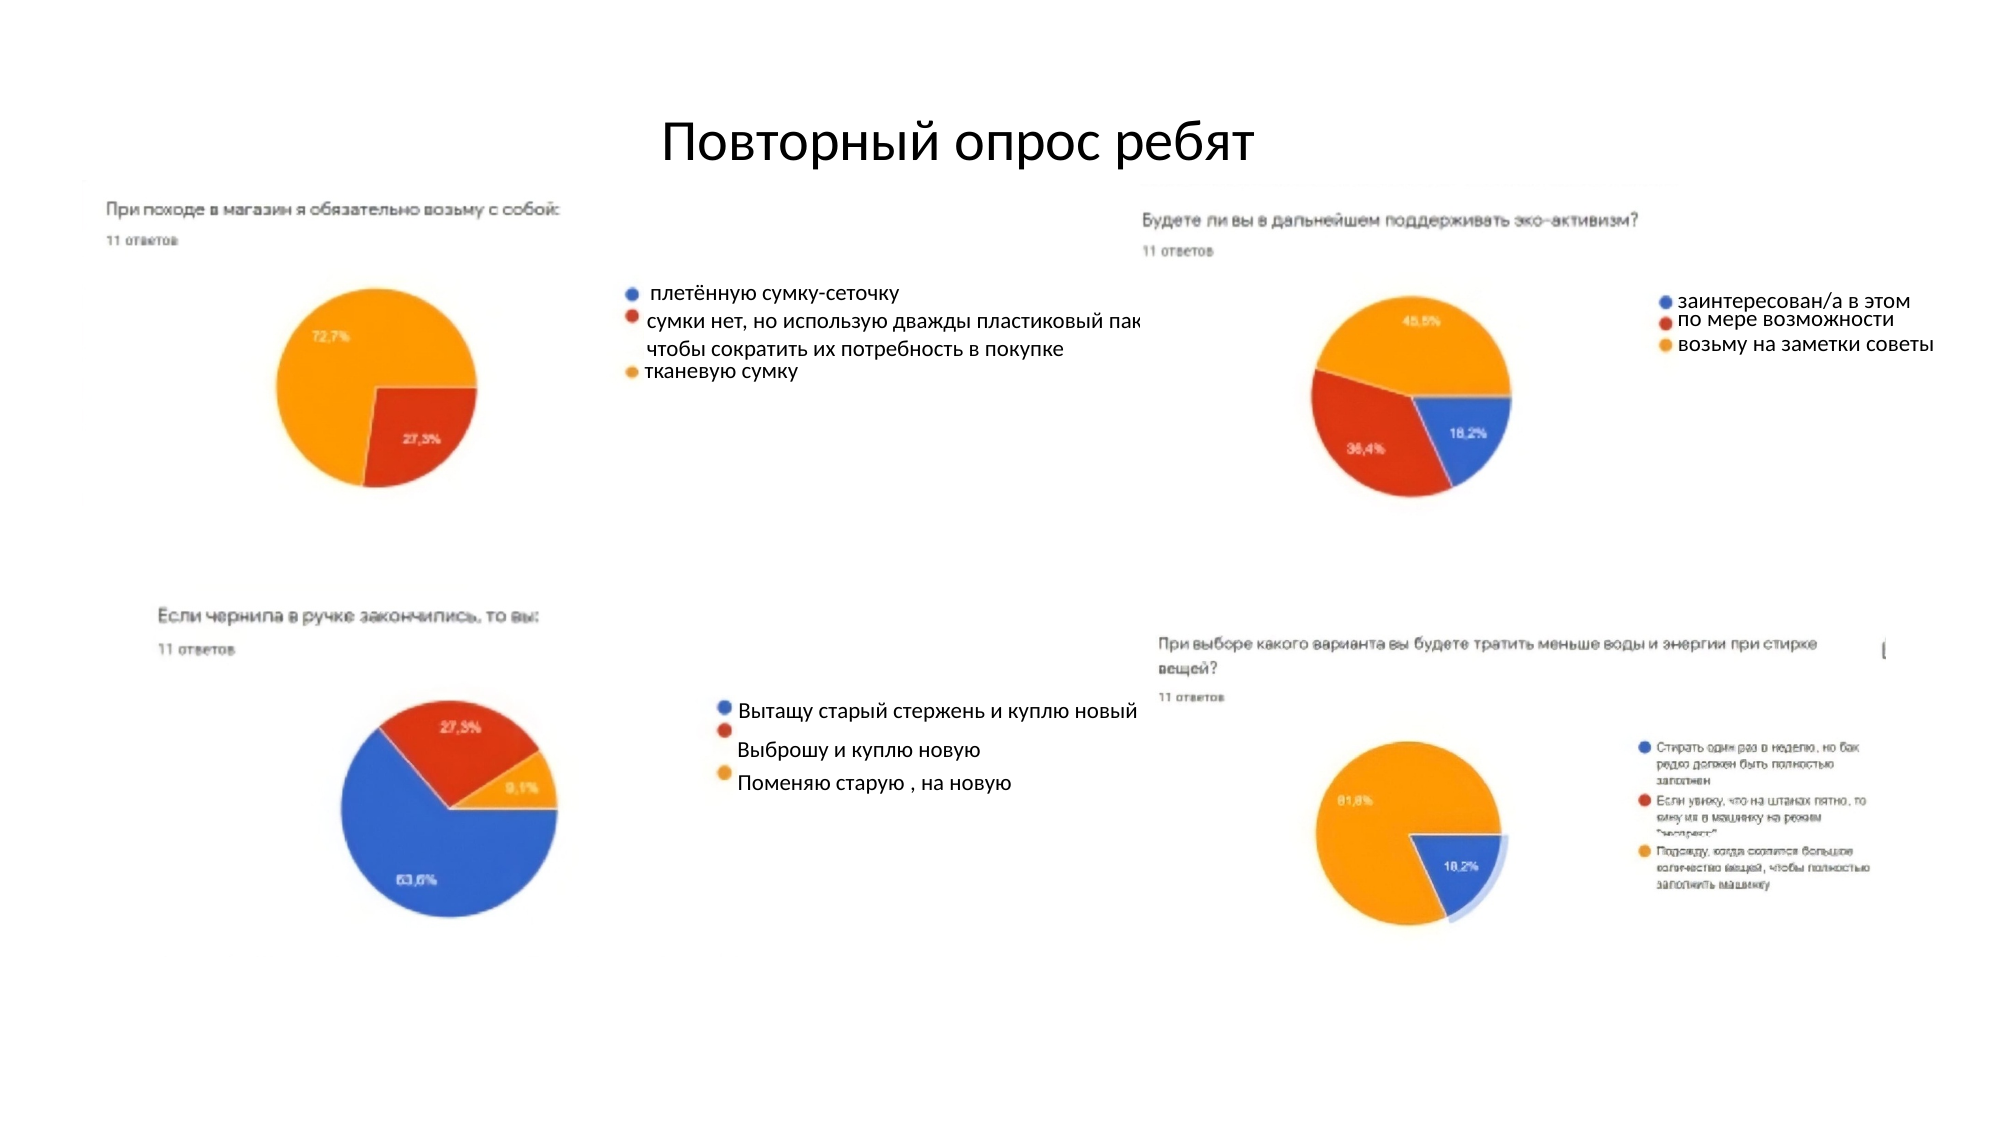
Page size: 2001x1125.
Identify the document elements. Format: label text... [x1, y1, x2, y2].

text_box сумки нет, но использую дважды пластиковый пакет , чтобы сократить их потребность в покупке [649, 298, 1134, 369]
text_box тканевую сумку [649, 347, 814, 390]
text_box возьму на заметки советы [1683, 321, 1950, 364]
text_box заинтересован/а в этом [1683, 278, 1927, 321]
picture [81, 180, 645, 506]
text_box Выброшу и куплю новую [741, 731, 997, 759]
picture [1155, 612, 1887, 951]
picture [149, 583, 738, 957]
picture [1139, 184, 1679, 522]
text_box по мере возможности [1683, 296, 1910, 321]
text_box Вытащу старый стержень и куплю новый [741, 688, 1150, 731]
text_box Повторный опрос ребят [646, 94, 1271, 180]
text_box Поменяю старую , на новую [741, 759, 1028, 803]
text_box плетённую сумку-сеточку [649, 270, 915, 298]
